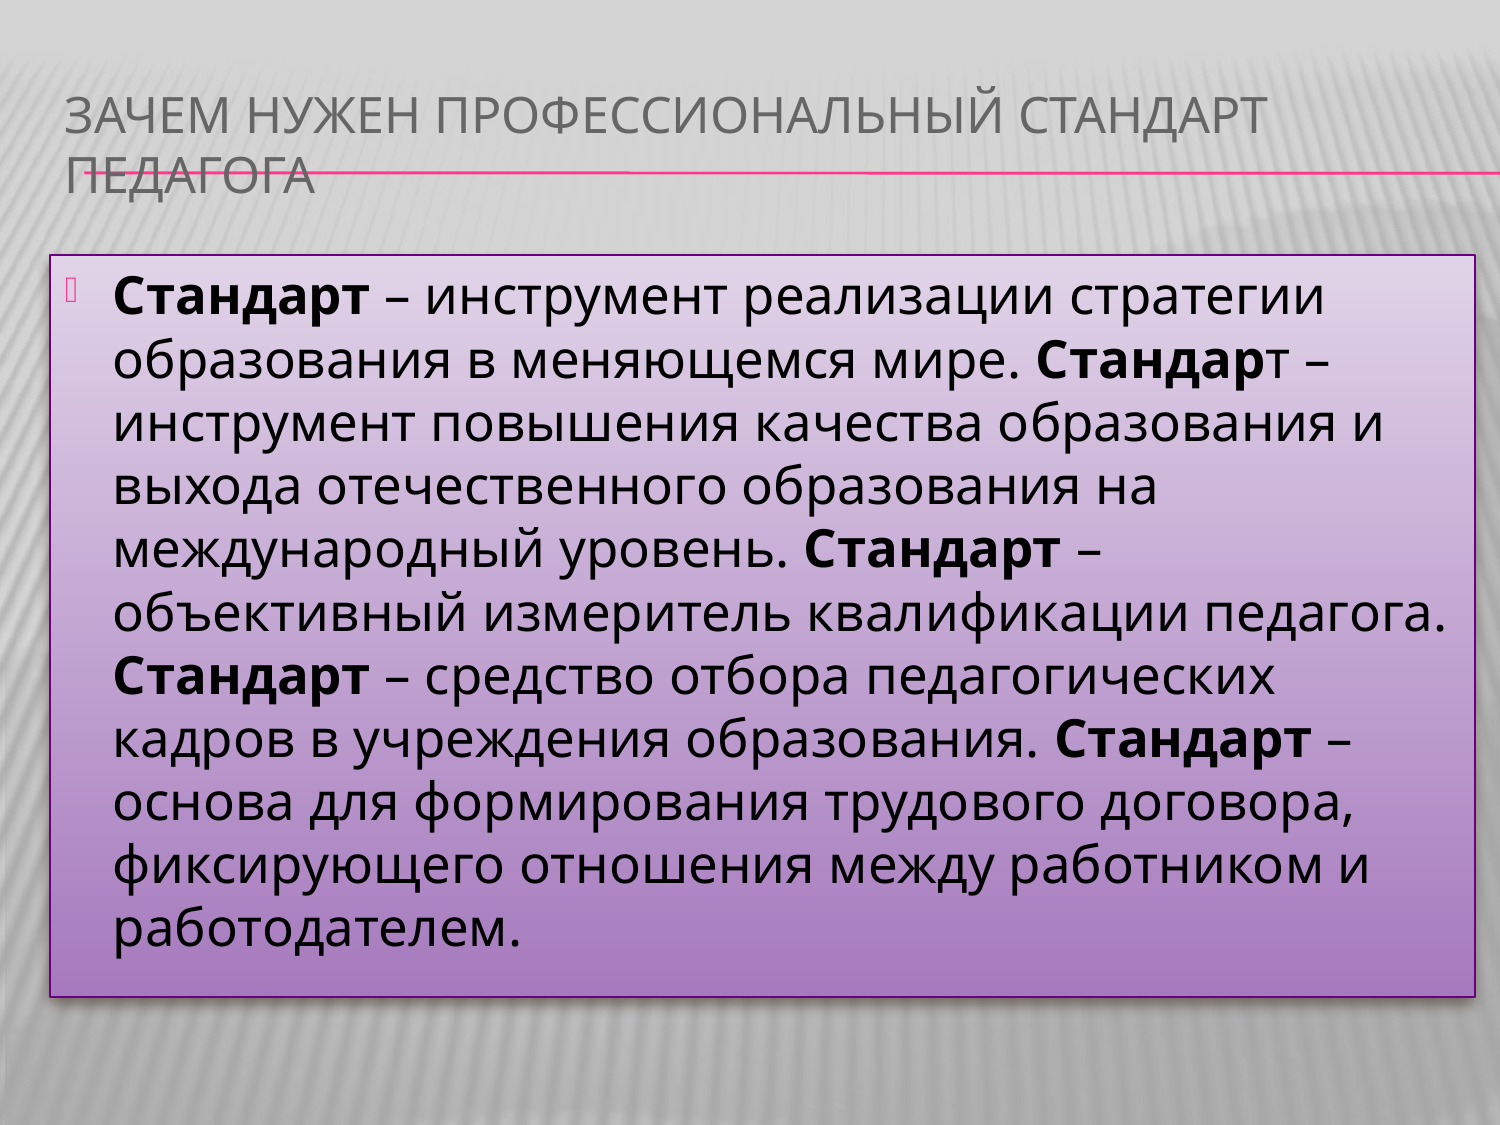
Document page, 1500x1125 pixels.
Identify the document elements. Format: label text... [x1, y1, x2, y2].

list Стандарт – инструмент реализации стратегии образования в меняющемся мире. Стандарт – инструмент повышения качества образования и выхода отечественного образования на международный уровень. Стандарт – объективный измеритель квалификации педагога. Стандарт – средство отбора педагогических кадров в учреждения образования. Стандарт – основа для формирования трудового договора, фиксирующего отношения между работником и работодателем. [49, 254, 1476, 998]
title Зачем нужен профессиональный стандарт педагога [50, 75, 1475, 213]
